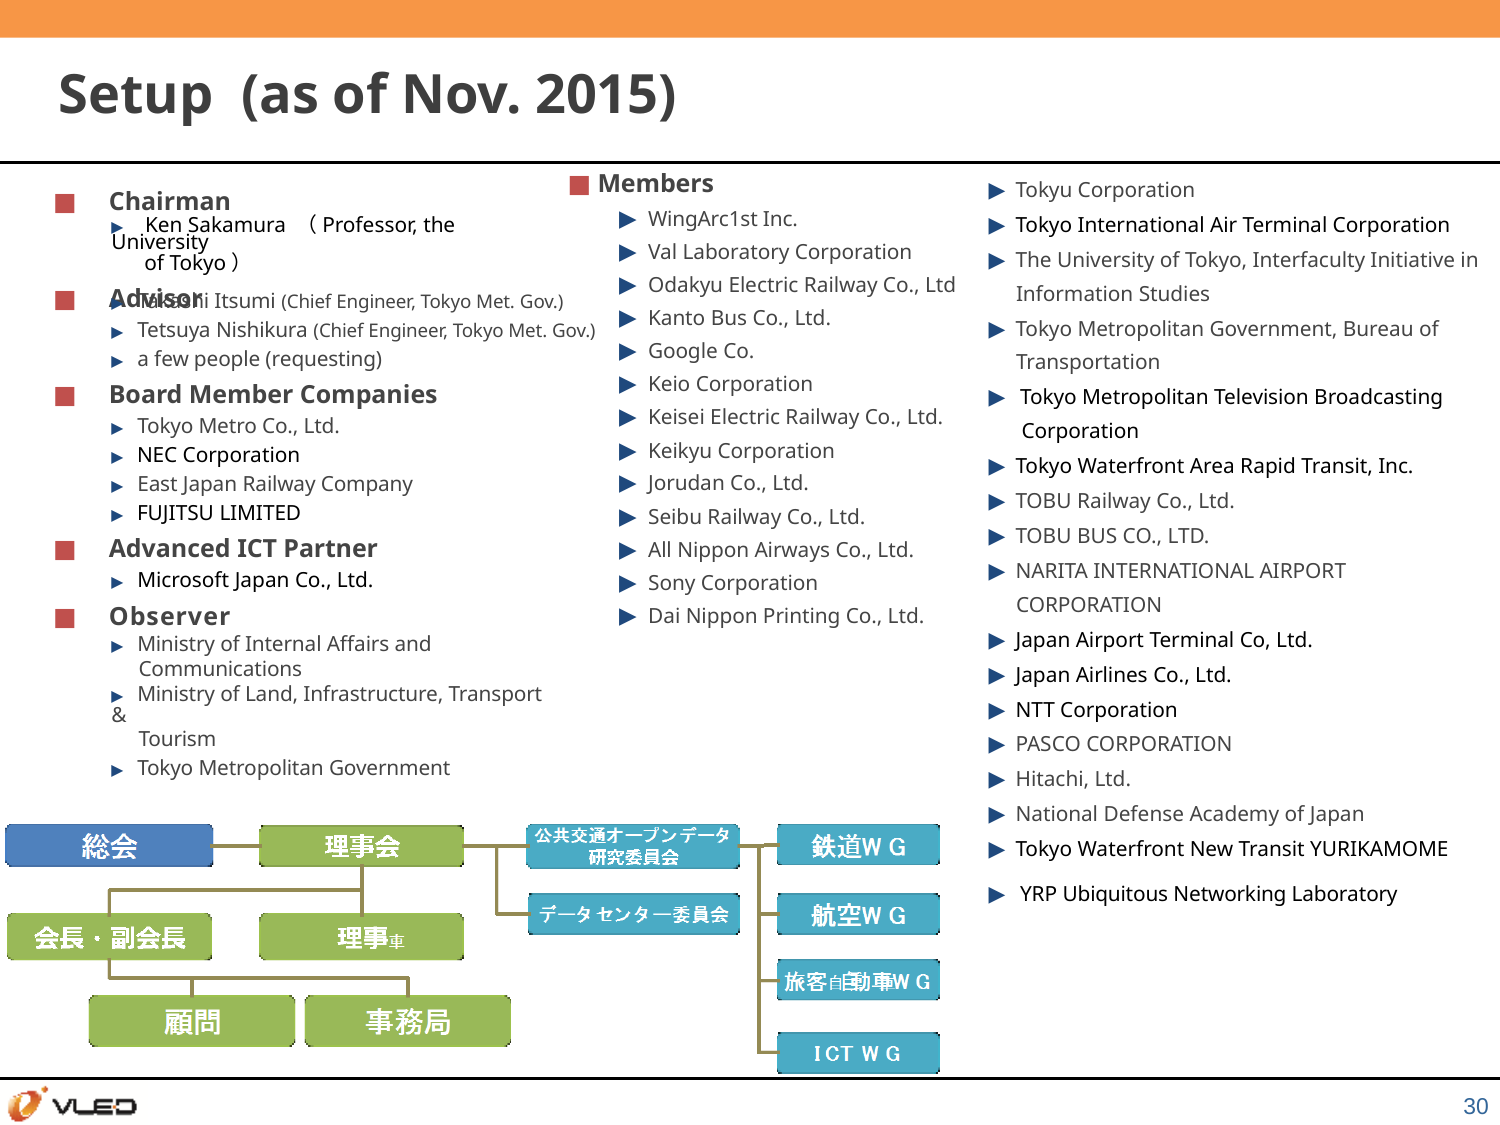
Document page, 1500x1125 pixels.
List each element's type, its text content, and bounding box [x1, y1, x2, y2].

picture [0, 1080, 148, 1125]
text_box ■ Members ▶ WingArc1st Inc. ▶ Val Laboratory Corporation ▶ Odakyu Electric Railway Co., Ltd ▶ Kanto Bus Co., Ltd. ▶ Google Co. ▶ Keio Corporation ▶ Keisei Electric Railway Co., Ltd. ▶ Keikyu Corporation ▶ Jorudan Co., Ltd. ▶ Seibu Railway Co., Ltd. ▶ All Nippon Airways Co., Ltd. ▶ Sony Corporation ▶ Dai Nippon Printing Co., Ltd. [558, 167, 958, 628]
text_box [1, 818, 941, 1075]
slide_number 30 [1447, 1093, 1494, 1125]
text_box ■ Advanced ICT Partner ▶ Microsoft Japan Co., Ltd. ■ Observer ▶ Ministry of Internal Affairs and Communications ▶ Ministry of Land, Infrastructure, Transport & Tourism ▶ Tokyo Metropolitan Government [51, 532, 559, 780]
text_box ▶ Takashi Itsumi (Chief Engineer, Tokyo Met. Gov.) ▶ Tetsuya Nishikura (Chief Engineer, Tokyo Met. Gov.) ▶ a few people (requesting) ■ Board Member Companies ▶ Tokyo Metro Co., Ltd. ▶ NEC Corporation ▶ East Japan Railway Company ▶ FUJITSU LIMITED [51, 287, 558, 525]
text_box ■ Chairman ▶ Ken Sakamura （Professor, the University of Tokyo） ■ Advisor [51, 185, 550, 287]
title Setup (as of Nov. 2015) [56, 34, 1444, 247]
text_box ▶ Tokyu Corporation ▶ Tokyo International Air Terminal Corporation ▶ The University of Tokyo, Interfaculty Initiative in Information Studies ▶ Tokyo Metropolitan Government, Bureau of Transportation ▶ Tokyo Metropolitan Television Broadcasting Corporation ▶ Tokyo Waterfront Area Rapid Transit, Inc. ▶ TOBU Railway Co., Ltd. ▶ TOBU BUS CO., LTD. ▶ NARITA INTERNATIONAL AIRPORT CORPORATION ▶ Japan Airport Terminal Co, Ltd. ▶ Japan Airlines Co., Ltd. ▶ NTT Corporation ▶ PASCO CORPORATION ▶ Hitachi, Ltd. ▶ National Defense Academy of Japan ▶ Tokyo Waterfront New Transit YURIKAMOME ▶ YRP Ubiquitous Networking Laboratory [986, 175, 1488, 906]
